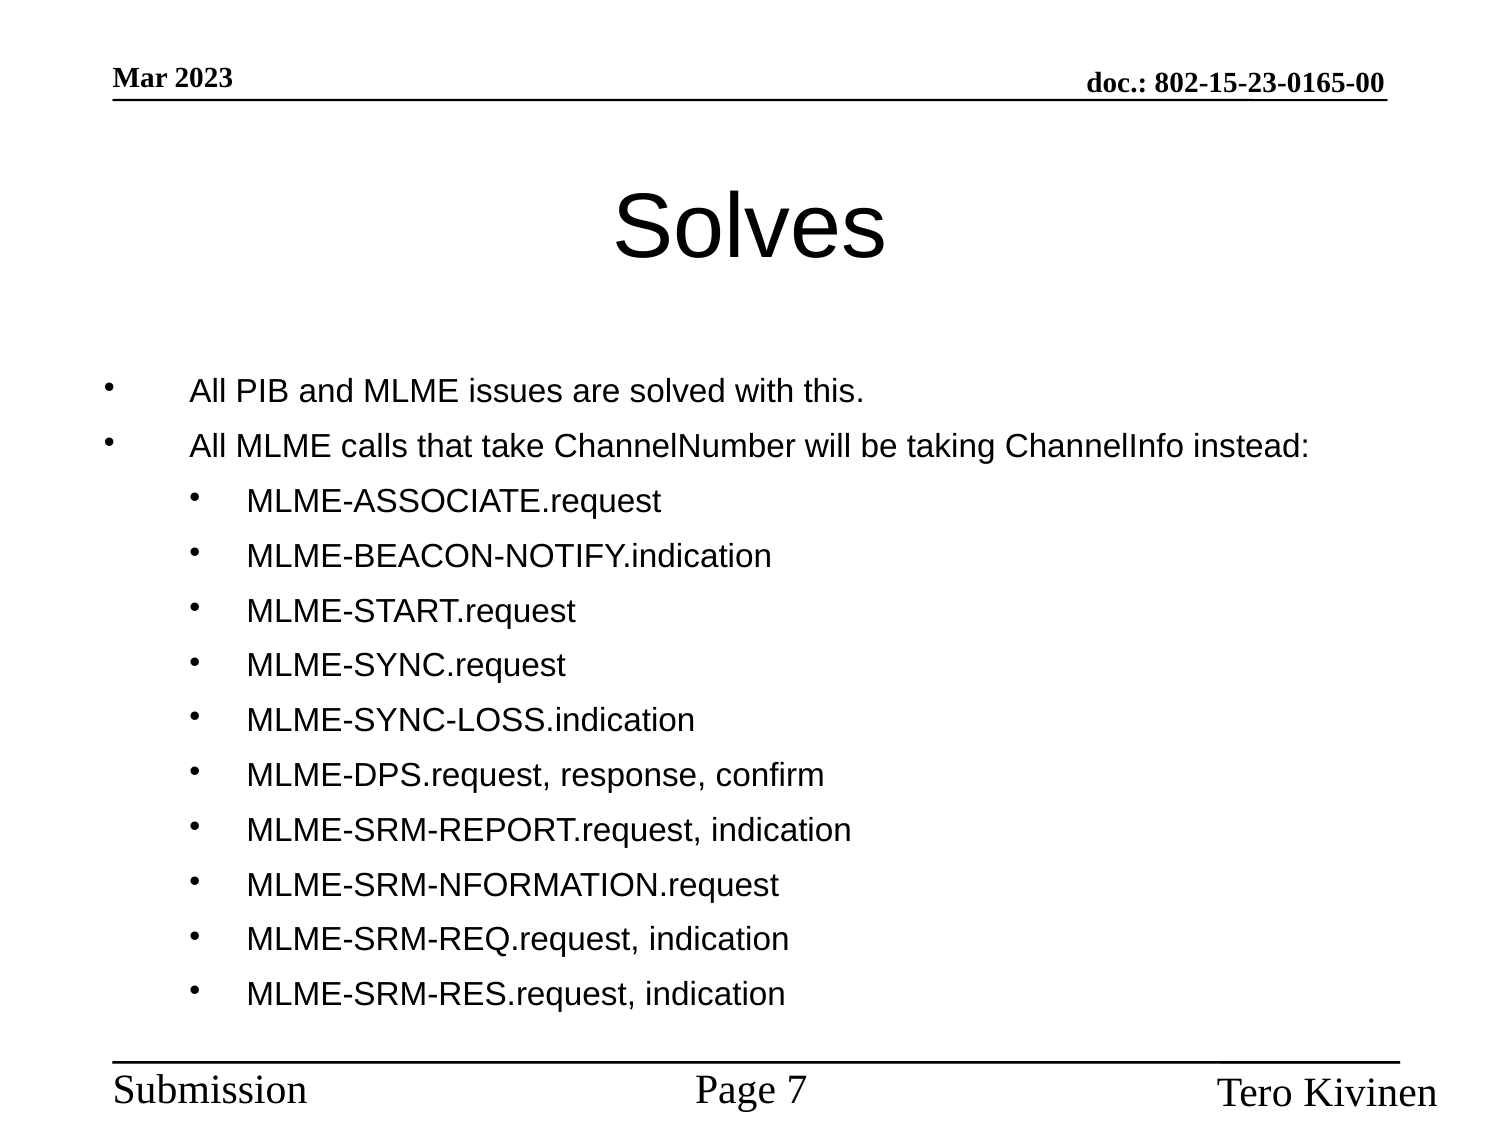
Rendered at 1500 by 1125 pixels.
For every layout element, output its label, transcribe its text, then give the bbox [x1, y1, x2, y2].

text_box Solves [75, 127, 1425, 316]
text_box All PIB and MLME issues are solved with this. All MLME calls that take ChannelNumber will be taking ChannelInfo instead: MLME-ASSOCIATE.request MLME-BEACON-NOTIFY.indication MLME-START.request MLME-SYNC.request MLME-SYNC-LOSS.indication MLME-DPS.request, response, confirm MLME-SRM-REPORT.request, indication MLME-SRM-NFORMATION.request MLME-SRM-REQ.request, indication MLME-SRM-RES.request, indication [75, 369, 1425, 1022]
